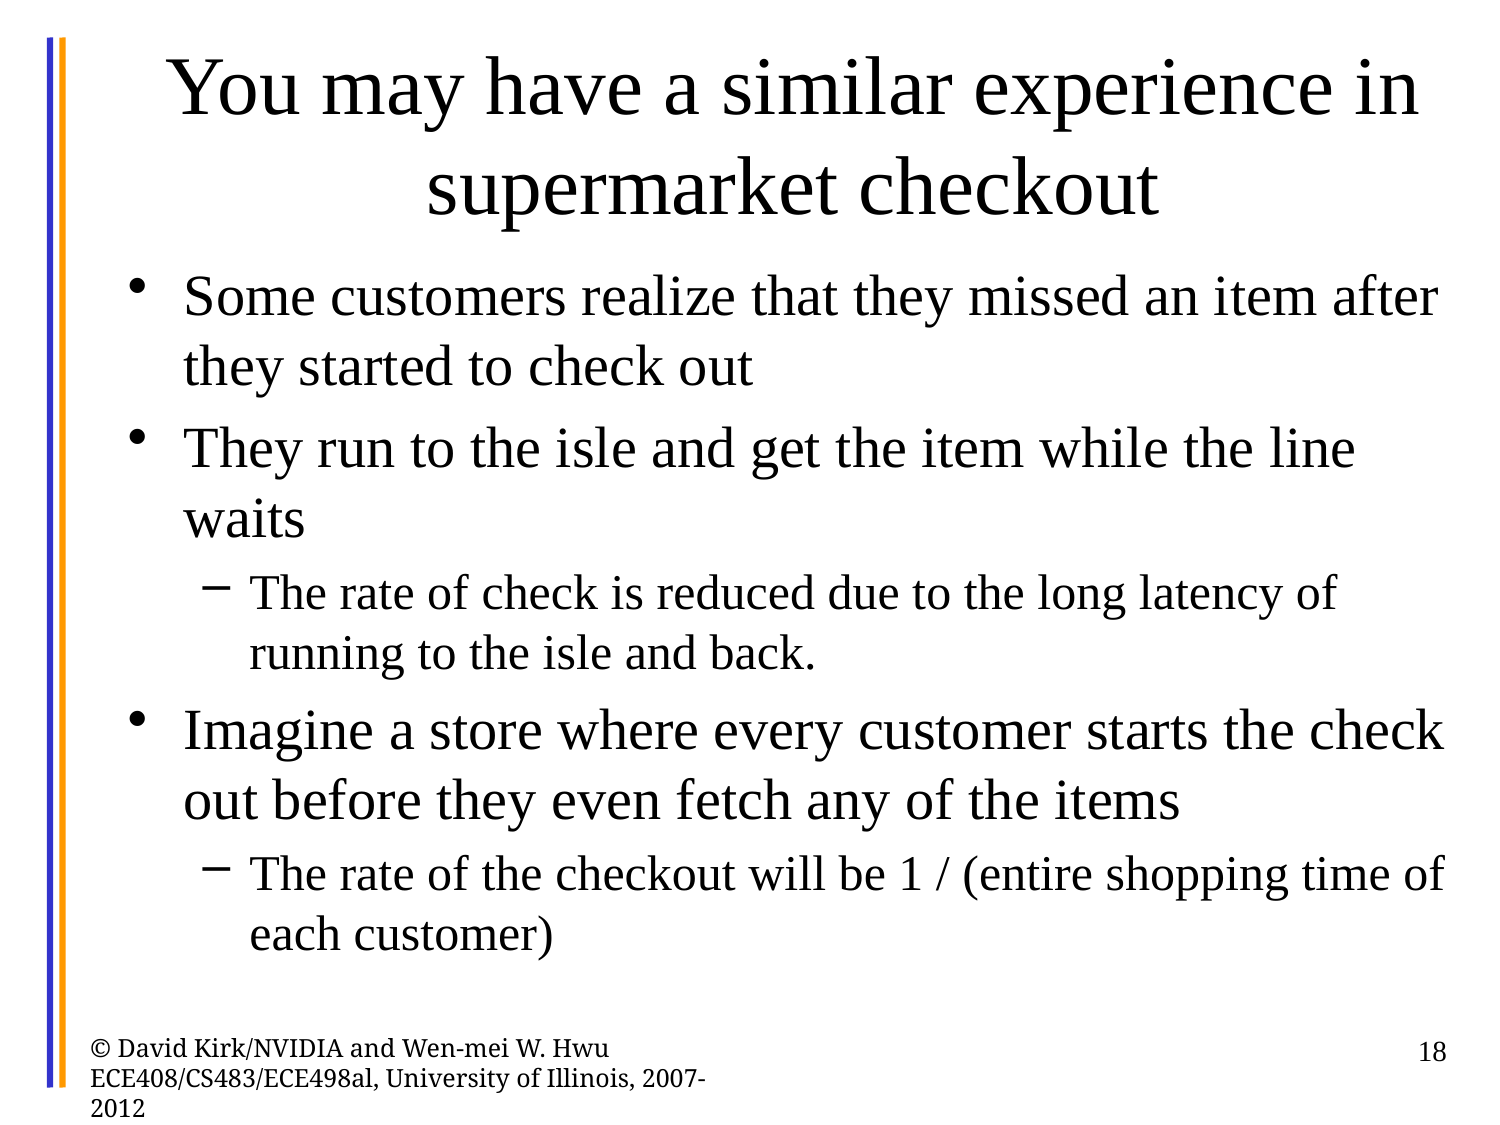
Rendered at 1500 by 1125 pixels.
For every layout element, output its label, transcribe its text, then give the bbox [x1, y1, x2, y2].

slide_number 18 [1149, 1024, 1463, 1101]
footer © David Kirk/NVIDIA and Wen-mei W. Hwu ECE408/CS483/ECE498al, University of Illinois, 2007-2012 [74, 1024, 726, 1101]
list Some customers realize that they missed an item after they started to check out They run to the isle and get the item while the line waits The rate of check is reduced due to the long latency of running to the isle and back. Imagine a store where every customer starts the check out before they even fetch any of the items The rate of the checkout will be 1 / (entire shopping time of each customer) [112, 249, 1475, 1000]
title You may have a similar experience in supermarket checkout [112, 37, 1475, 225]
